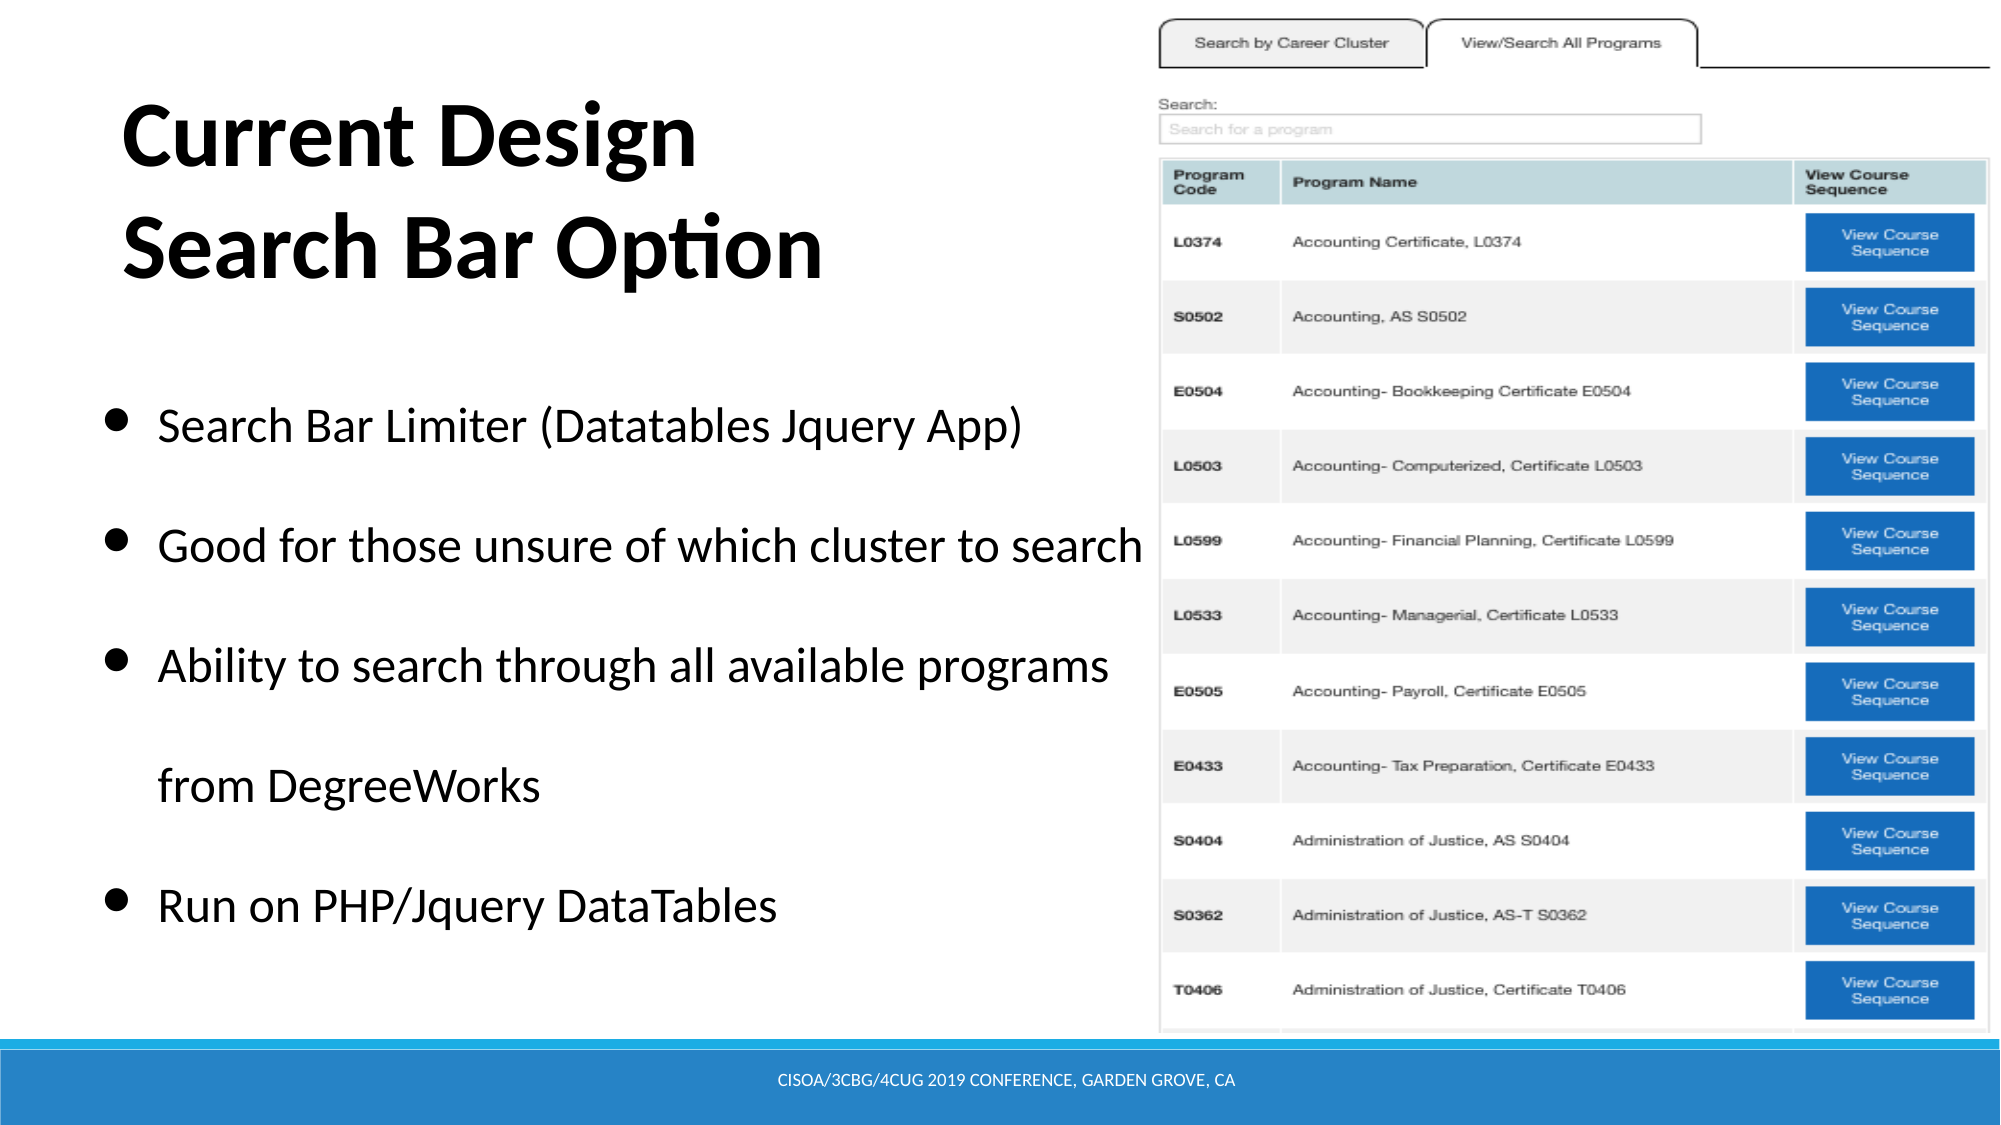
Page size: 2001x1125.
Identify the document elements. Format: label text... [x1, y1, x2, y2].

text_box CISOA/3CBG/4CUG 2019 CONFERENCE, GARDEN GROVE, CA [762, 1052, 1255, 1125]
text_box Current Design Search Bar Option [107, 57, 1141, 296]
picture [1146, 9, 2000, 1033]
text_box Search Bar Limiter (Datatables Jquery App) Good for those unsure of which cluster to search Ability to search through all available programs from DegreeWorks Run on PHP/Jquery DataTables [67, 317, 1141, 967]
